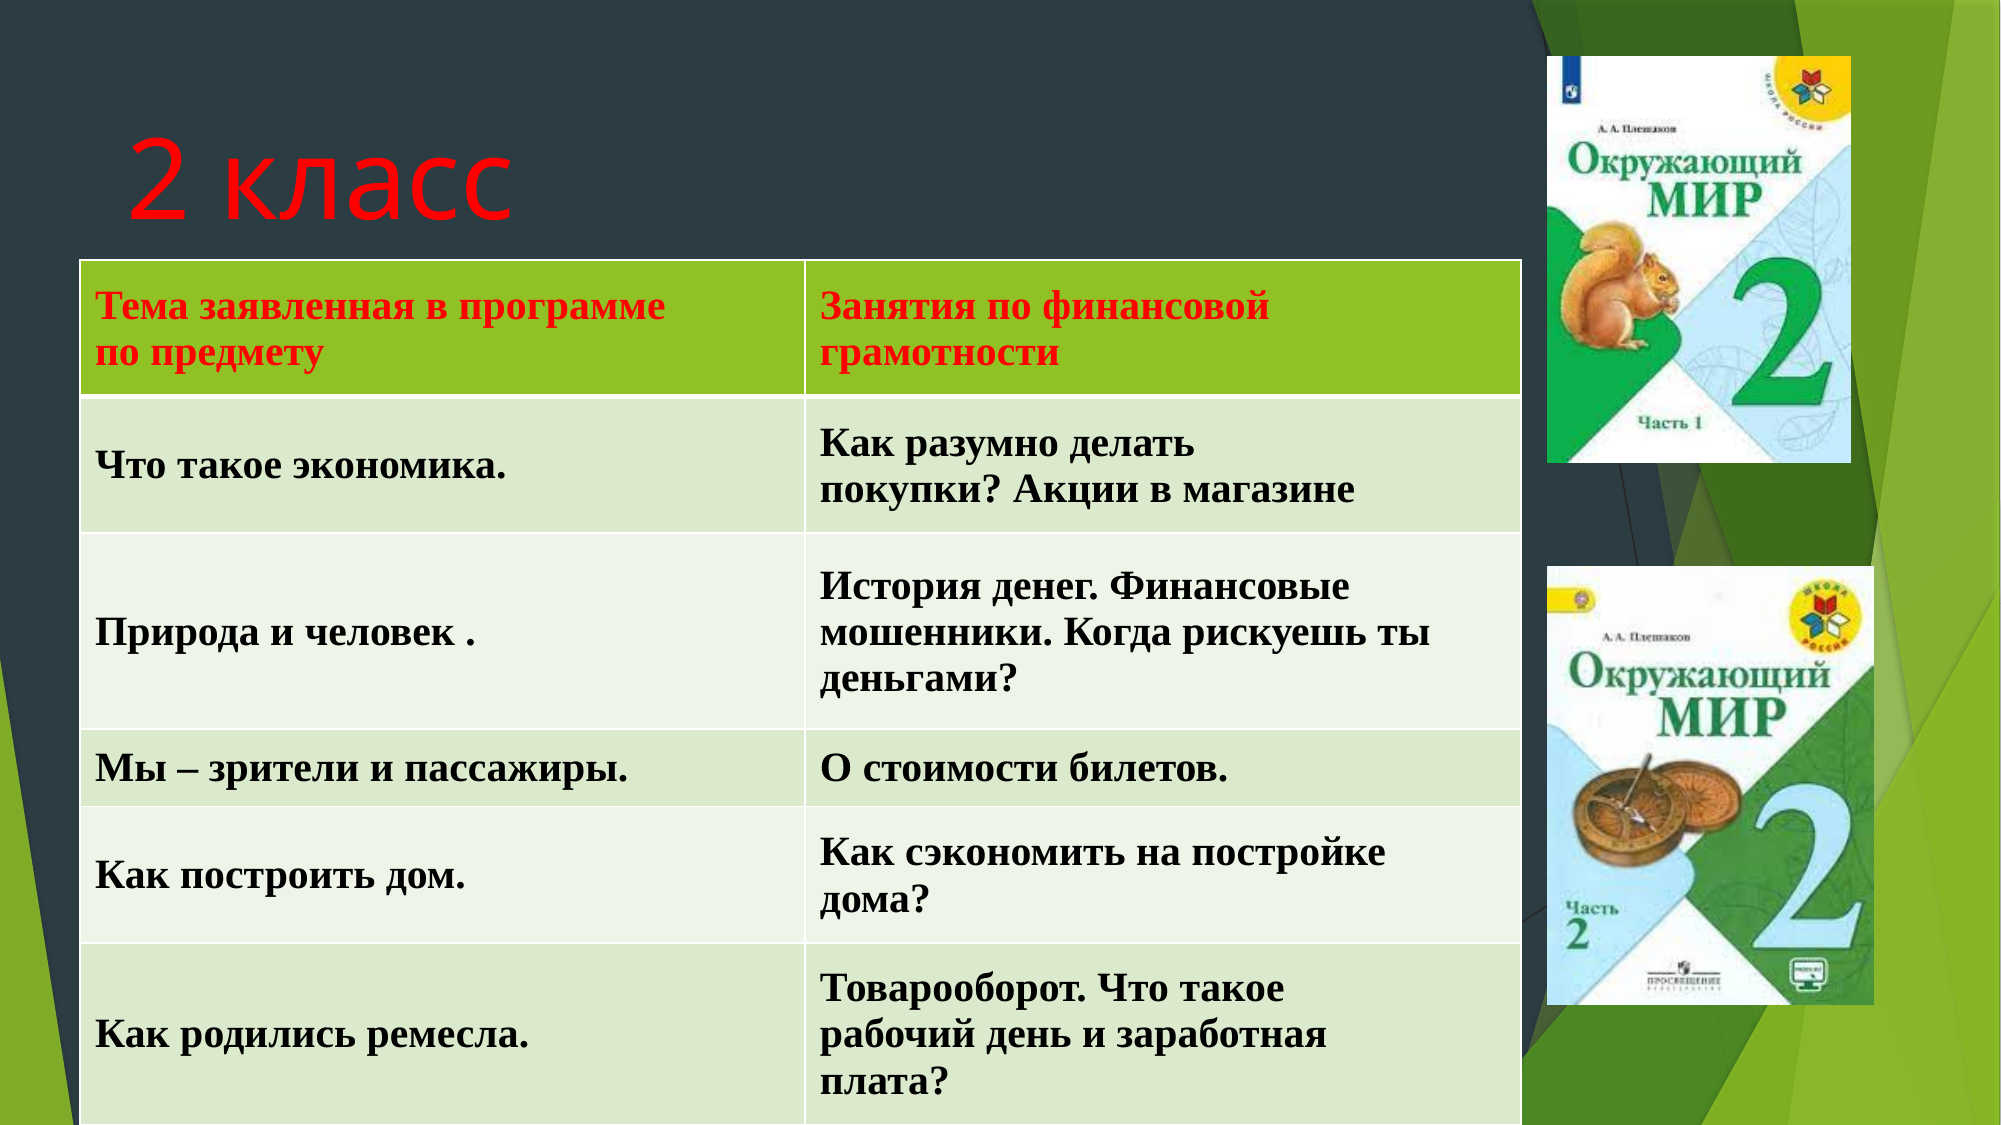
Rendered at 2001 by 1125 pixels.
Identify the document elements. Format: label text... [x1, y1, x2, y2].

table_cell Товарооборот. Что такое рабочий день и заработная плата? [806, 944, 1520, 1124]
table_cell О стоимости билетов. [806, 730, 1520, 806]
picture [1546, 56, 1851, 464]
table_cell Что такое экономика. [81, 399, 804, 532]
table_header Занятия по финансовой грамотности [806, 261, 1520, 394]
title 2 класс [111, 99, 1522, 259]
table_cell Природа и человек . [81, 534, 804, 728]
table_cell Как разумно делать покупки? Акции в магазине [806, 399, 1520, 532]
table_cell Как сэкономить на постройке дома? [806, 807, 1520, 942]
table_cell Как построить дом. [81, 807, 804, 942]
table_cell Как родились ремесла. [81, 944, 804, 1124]
table_header Тема заявленная в программе по предмету [81, 261, 804, 394]
picture [1546, 566, 1875, 1006]
table_cell История денег. Финансовые мошенники. Когда рискуешь ты деньгами? [806, 534, 1520, 728]
table_cell Мы – зрители и пассажиры. [81, 730, 804, 806]
